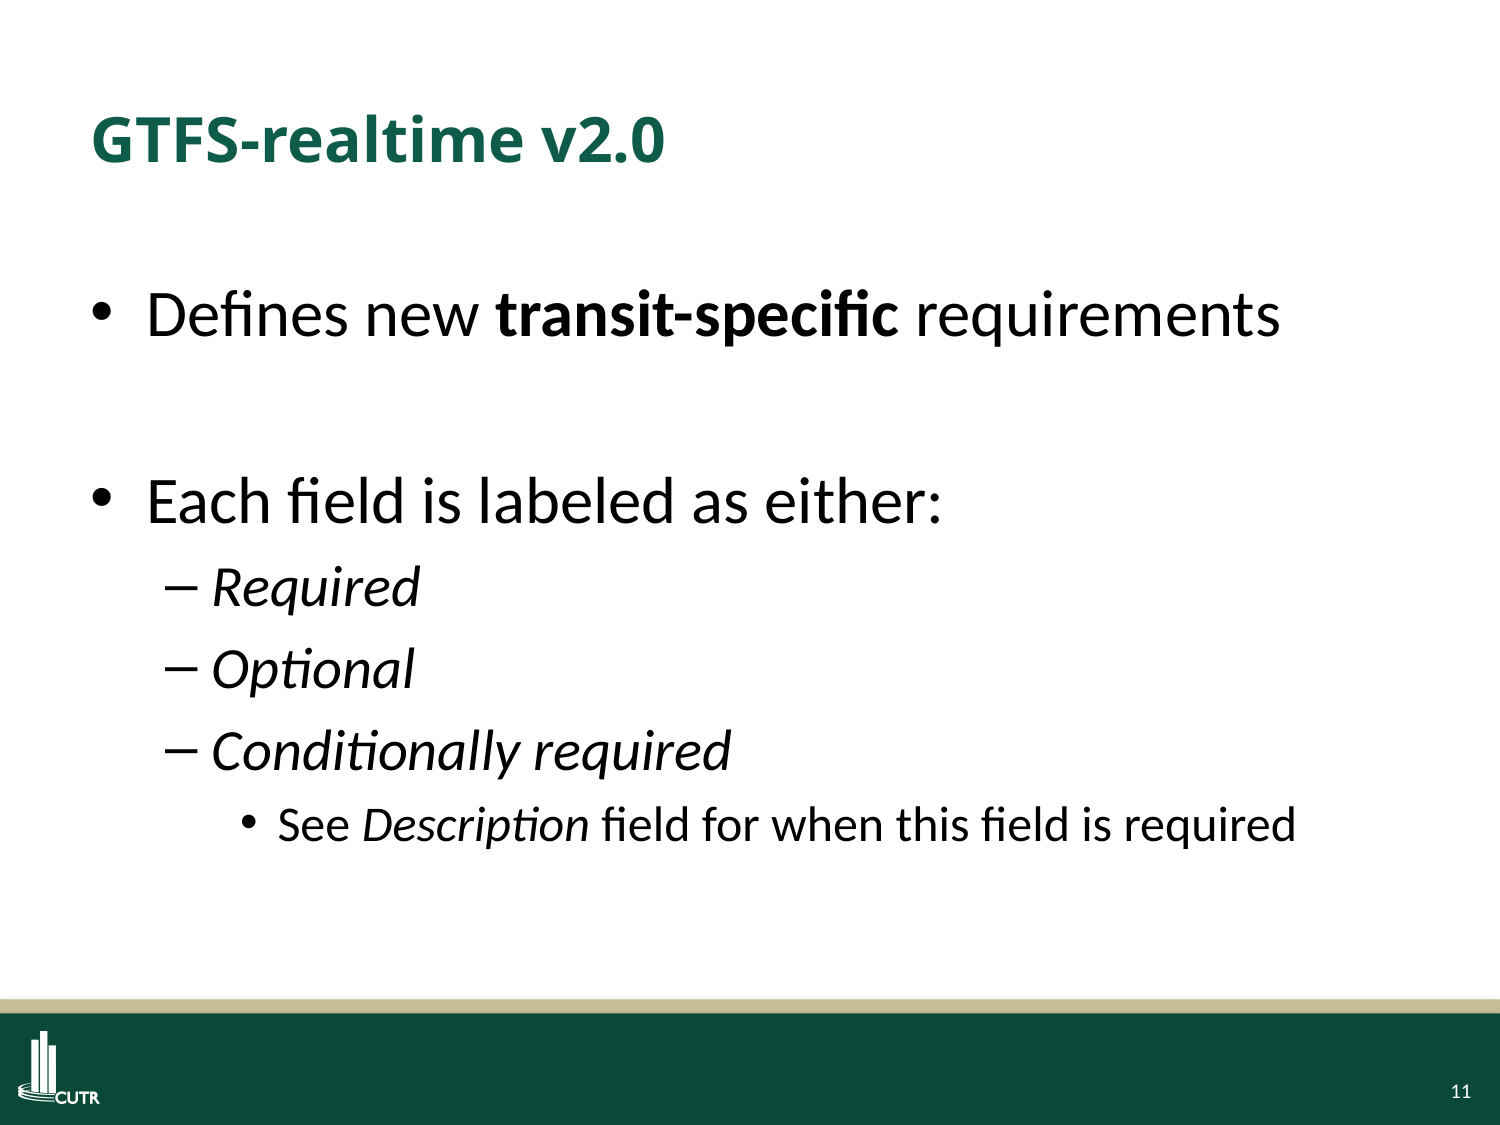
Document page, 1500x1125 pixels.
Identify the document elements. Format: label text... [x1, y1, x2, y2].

list Defines new transit-specific requirements Each field is labeled as either: Required Optional Conditionally required See Description field for when this field is required [75, 262, 1458, 1005]
picture [18, 1031, 100, 1104]
title GTFS-realtime v2.0 [75, 43, 1425, 232]
